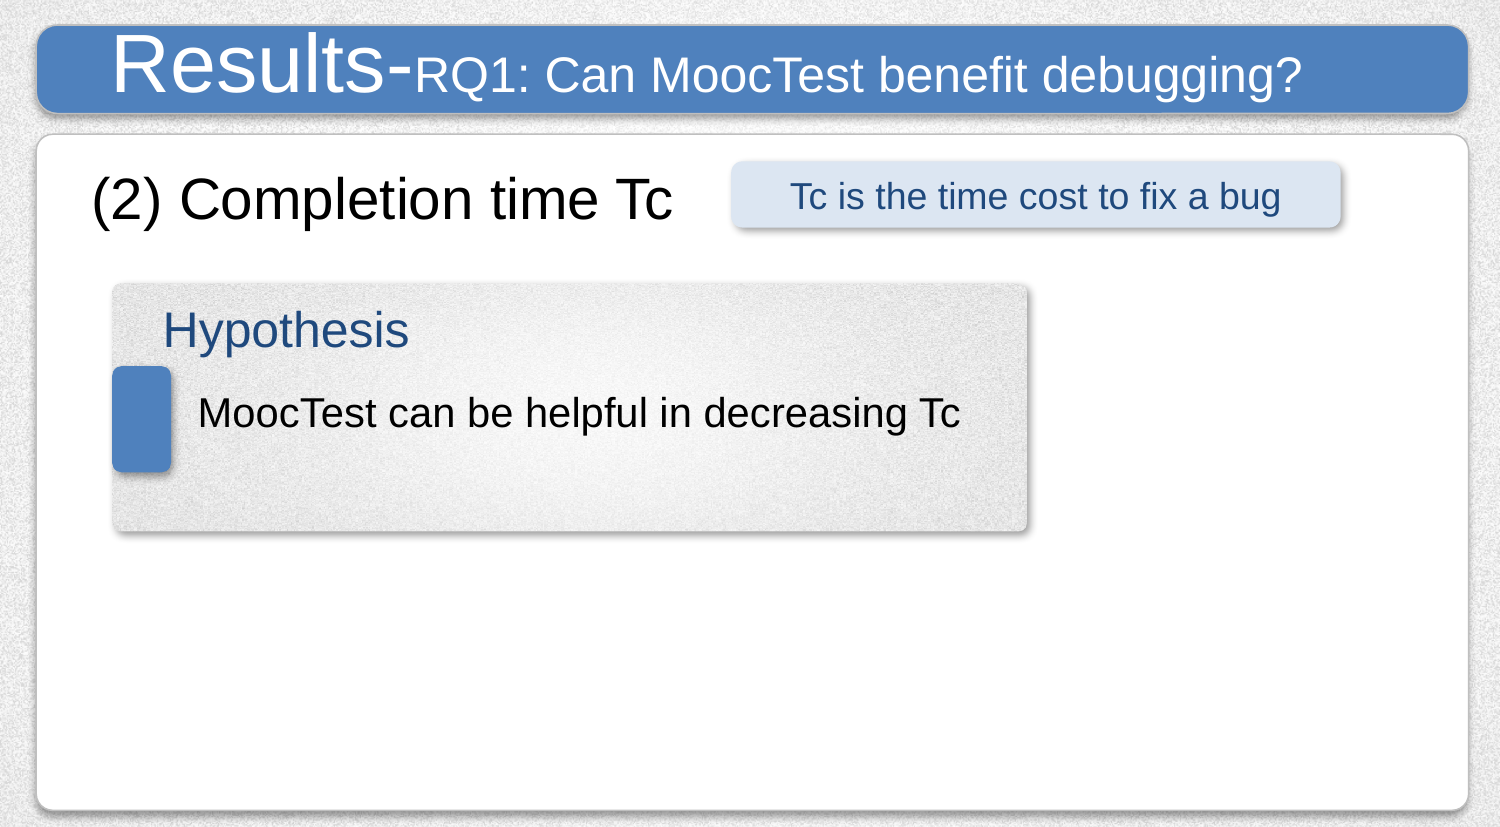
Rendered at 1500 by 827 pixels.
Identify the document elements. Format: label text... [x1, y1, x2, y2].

text_box Tc is the time cost to fix a bug [731, 161, 1341, 228]
text_box (2) Completion time Tc [76, 153, 928, 239]
title Results-RQ1: Can MoocTest benefit debugging? [95, 2, 1364, 163]
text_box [111, 277, 1028, 532]
